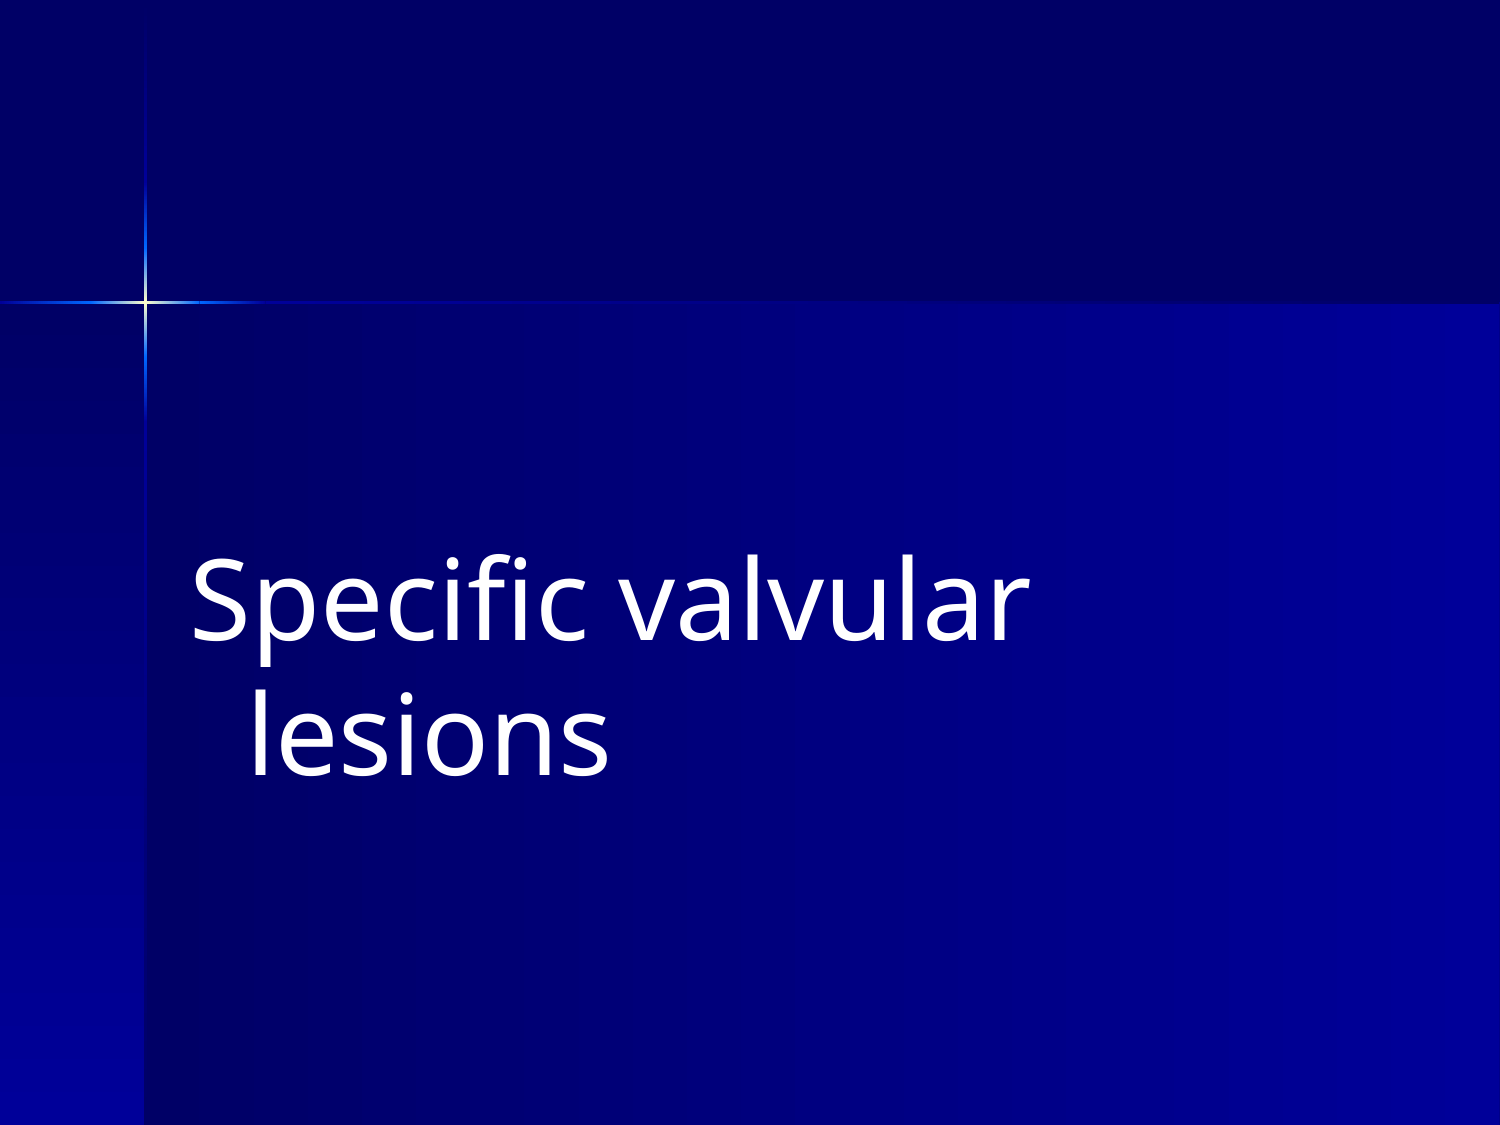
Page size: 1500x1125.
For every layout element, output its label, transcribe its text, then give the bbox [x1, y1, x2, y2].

list Specific valvular lesions [174, 324, 1413, 1001]
